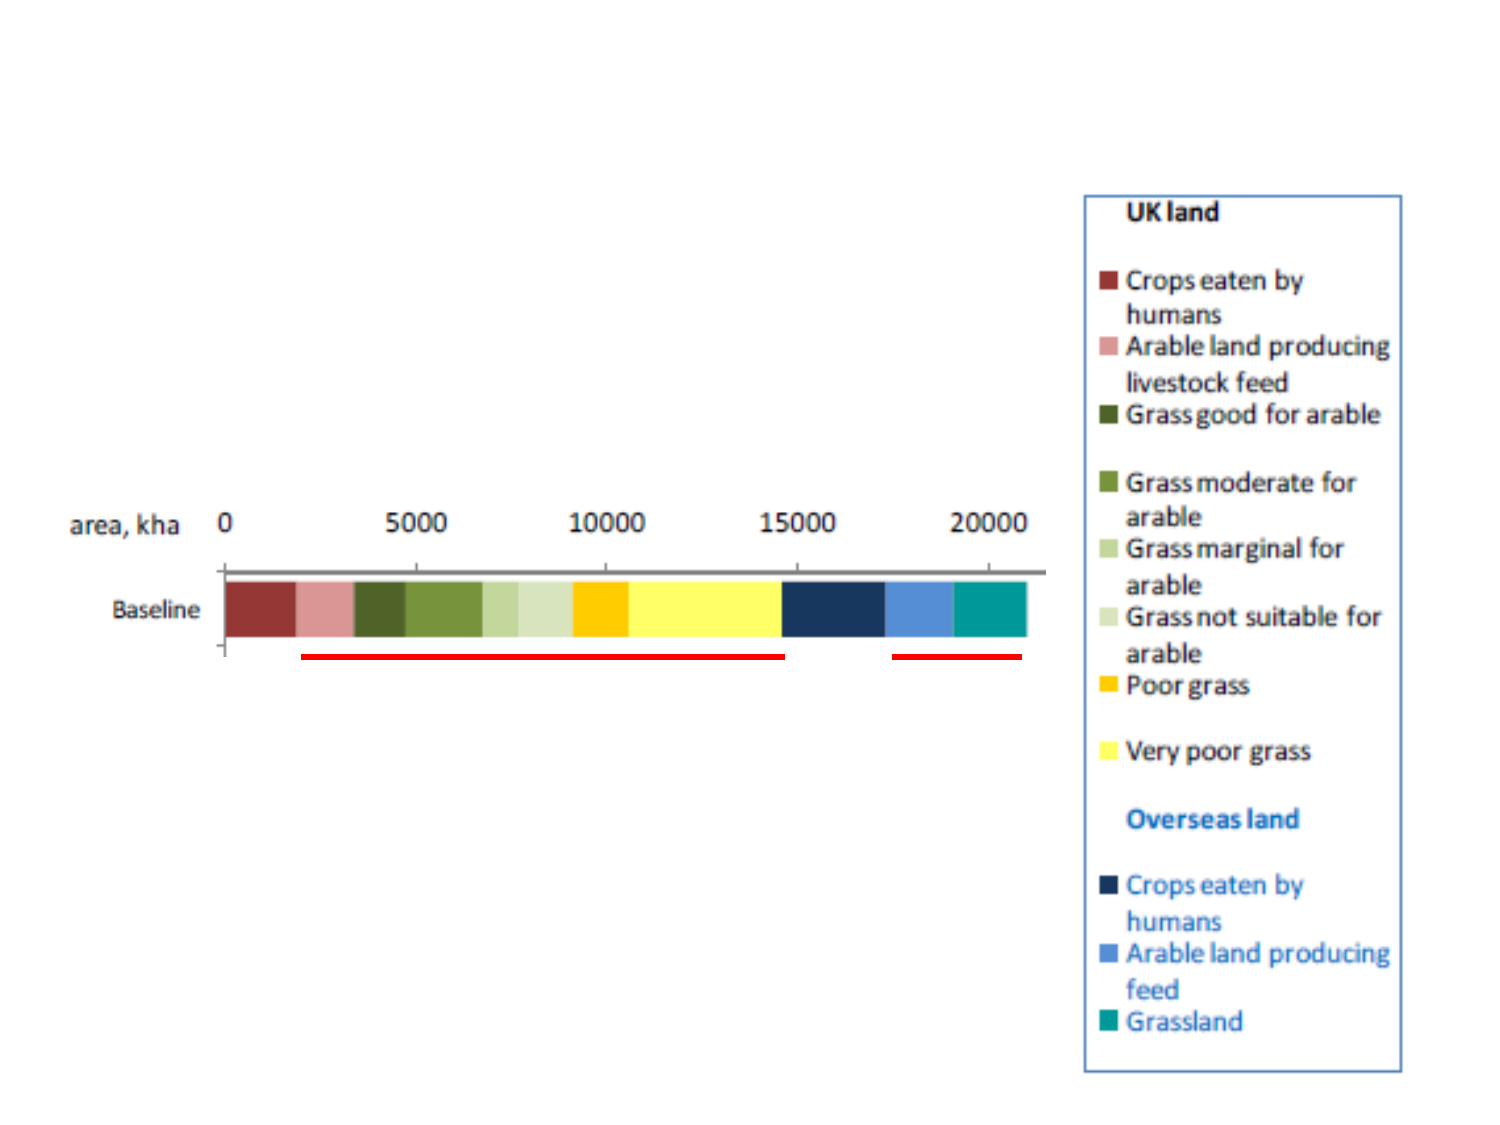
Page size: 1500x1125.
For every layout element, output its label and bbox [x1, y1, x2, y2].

picture [1073, 172, 1411, 1093]
picture [52, 498, 1046, 658]
